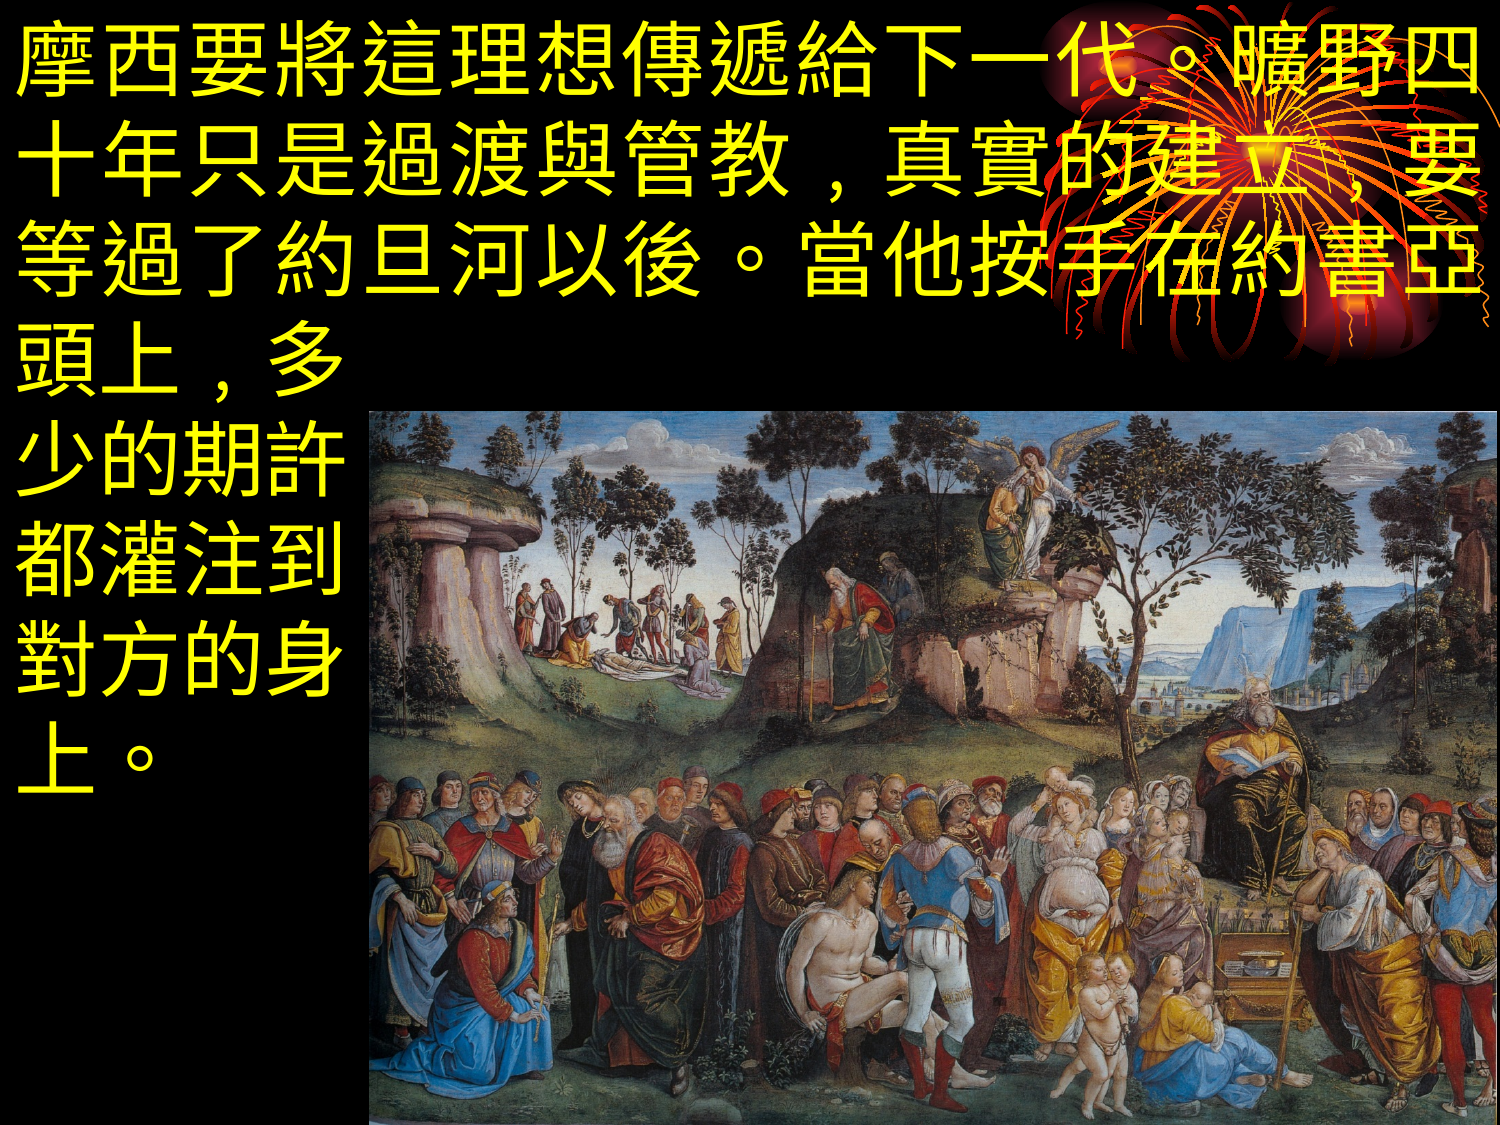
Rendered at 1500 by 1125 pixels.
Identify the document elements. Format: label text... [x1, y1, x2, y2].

picture [369, 411, 1497, 1125]
text_box 摩西要將這理想傳遞給下一代。曠野四十年只是過渡與管教﹐真實的建立﹐要等過了約旦河以後。當他按手在約書亞頭上﹐多 少的期許 都灌注到 對方的身 上。 [0, 0, 1500, 815]
